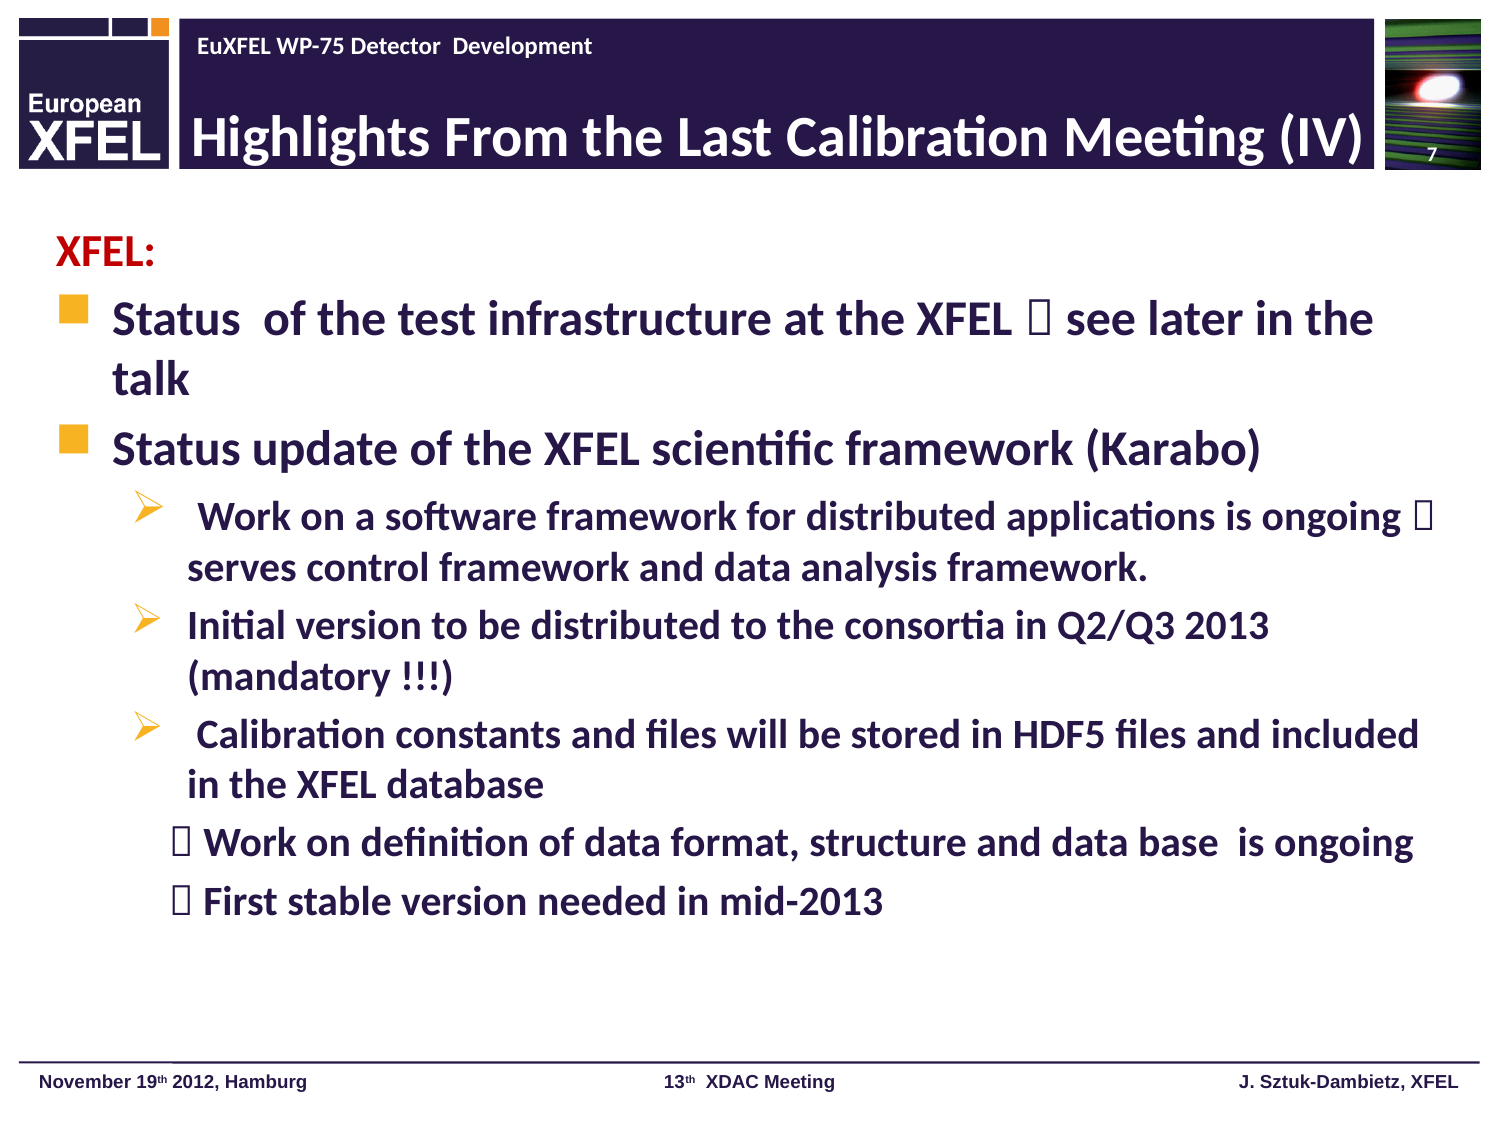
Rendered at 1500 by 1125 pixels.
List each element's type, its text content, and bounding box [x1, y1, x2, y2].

title Highlights From the Last Calibration Meeting (IV) [179, 88, 1384, 168]
slide_number 7 [1384, 18, 1480, 169]
picture [19, 18, 169, 169]
picture [1385, 19, 1481, 170]
text_box XFEL: Status of the test infrastructure at the XFEL  see later in the talk Status update of the XFEL scientific framework (Karabo) Work on a software framework for distributed applications is ongoing  serves control framework and data analysis framework. Initial version to be distributed to the consortia in Q2/Q3 2013 (mandatory !!!) Calibration constants and files will be stored in HDF5 files and included in the XFEL database  Work on definition of data format, structure and data base is ongoing  First stable version needed in mid-2013 [41, 213, 1473, 931]
